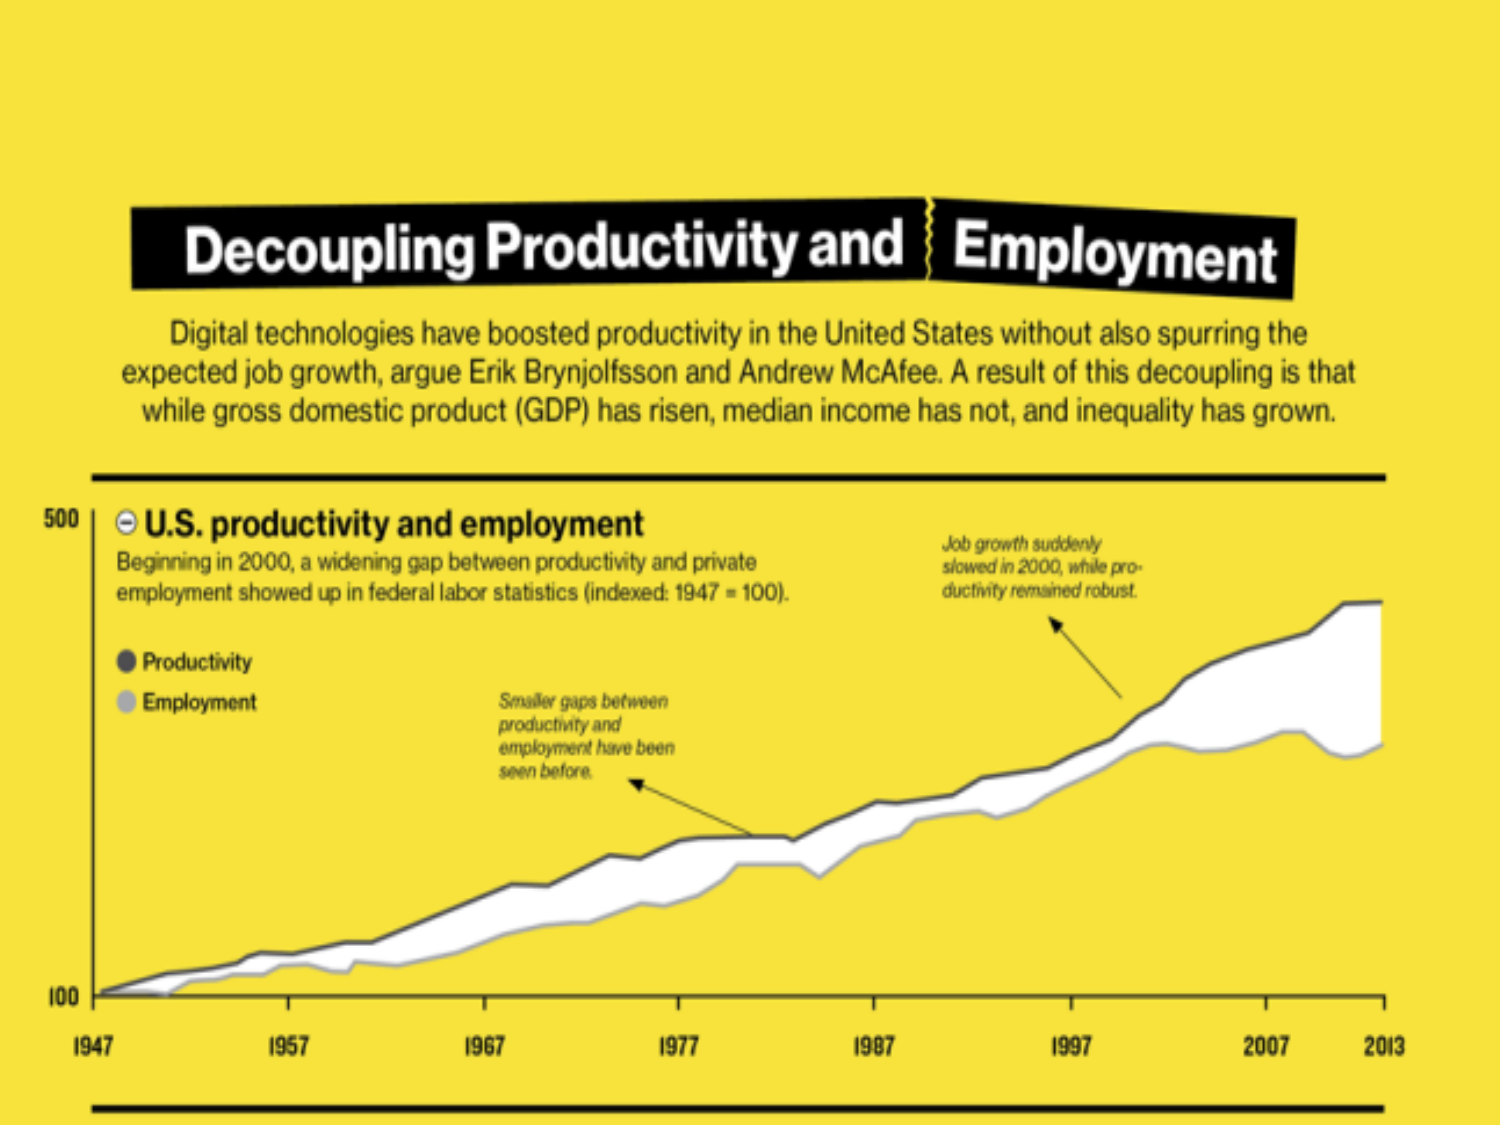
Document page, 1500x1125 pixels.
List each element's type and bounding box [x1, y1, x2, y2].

list [0, 0, 1500, 1125]
